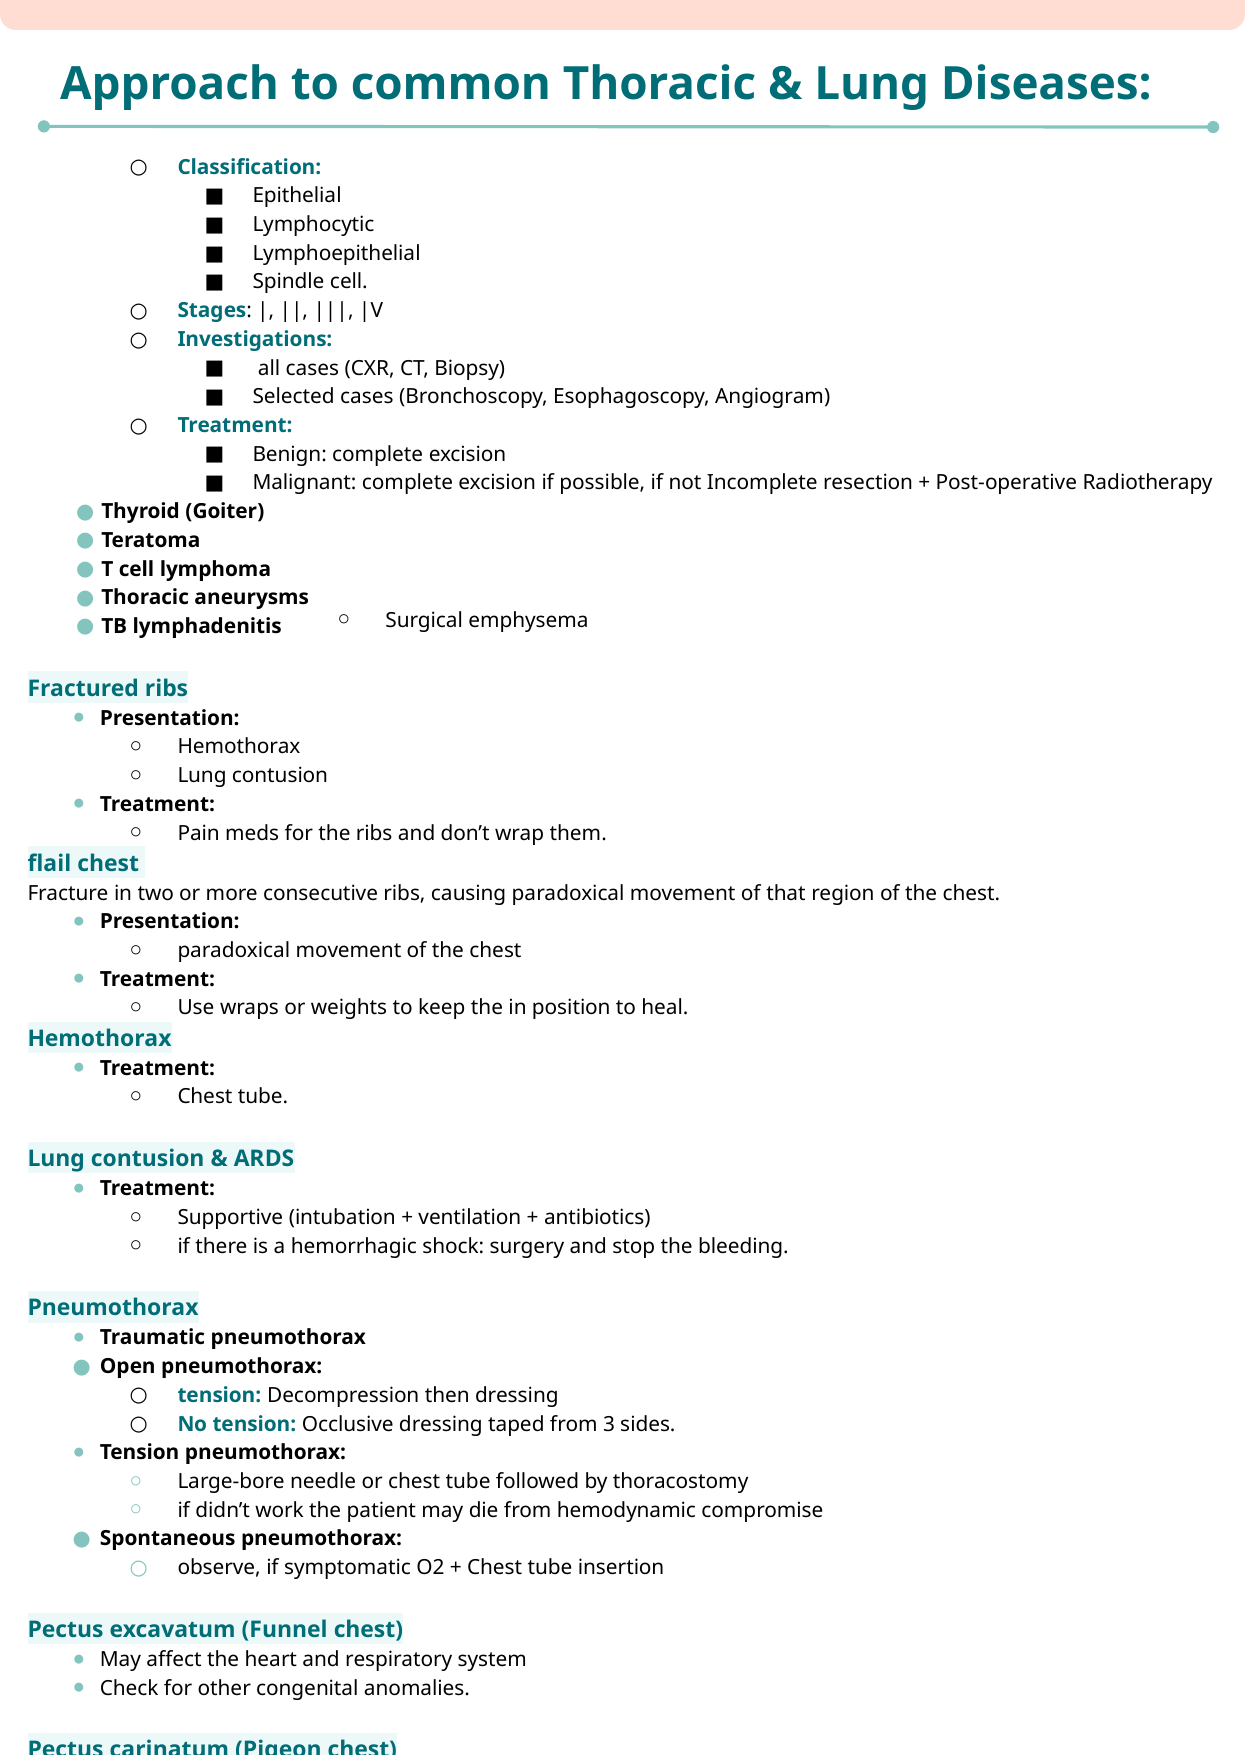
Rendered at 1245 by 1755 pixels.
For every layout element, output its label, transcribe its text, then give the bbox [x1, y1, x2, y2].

text_box Approach to common Thoracic & Lung Diseases: [0, 38, 1245, 140]
text_box Surgical emphysema [220, 587, 713, 637]
text_box [0, 0, 1245, 30]
text_box Classification: Epithelial Lymphocytic Lymphoepithelial Spindle cell. Stages: |, ||, |||, |V Investigations: all cases (CXR, CT, Biopsy) Selected cases (Bronchoscopy, Esophagoscopy, Angiogram) Treatment: Benign: complete excision Malignant: complete excision if possible, if not Incomplete resection + Post-operative Radiotherapy Thyroid (Goiter) Teratoma T cell lymphoma Thoracic aneurysms TB lymphadenitis Fractured ribs Presentation: Hemothorax Lung contusion Treatment: Pain meds for the ribs and don’t wrap them. flail chest Fracture in two or more consecutive ribs, causing paradoxical movement of that region of the chest. Presentation: paradoxical movement of the chest Treatment: Use wraps or weights to keep the in position to heal. Hemothorax Treatment: Chest tube. Lung contusion & ARDS Treatment: Supportive (intubation + ventilation + antibiotics) if there is a hemorrhagic shock: surgery and stop the bleeding. Pneumothorax Traumatic pneumothorax Open pneumothorax: tension: Decompression then dressing No tension: Occlusive dressing taped from 3 sides. Tension pneumothorax: Large-bore needle or chest tube followed by thoracostomy if didn’t work the patient may die from hemodynamic compromise Spontaneous pneumothorax: observe, if symptomatic O2 + Chest tube insertion Pectus excavatum (Funnel chest) May affect the heart and respiratory system Check for other congenital anomalies. Pectus carinatum (Pigeon chest) [12, 140, 1245, 1662]
